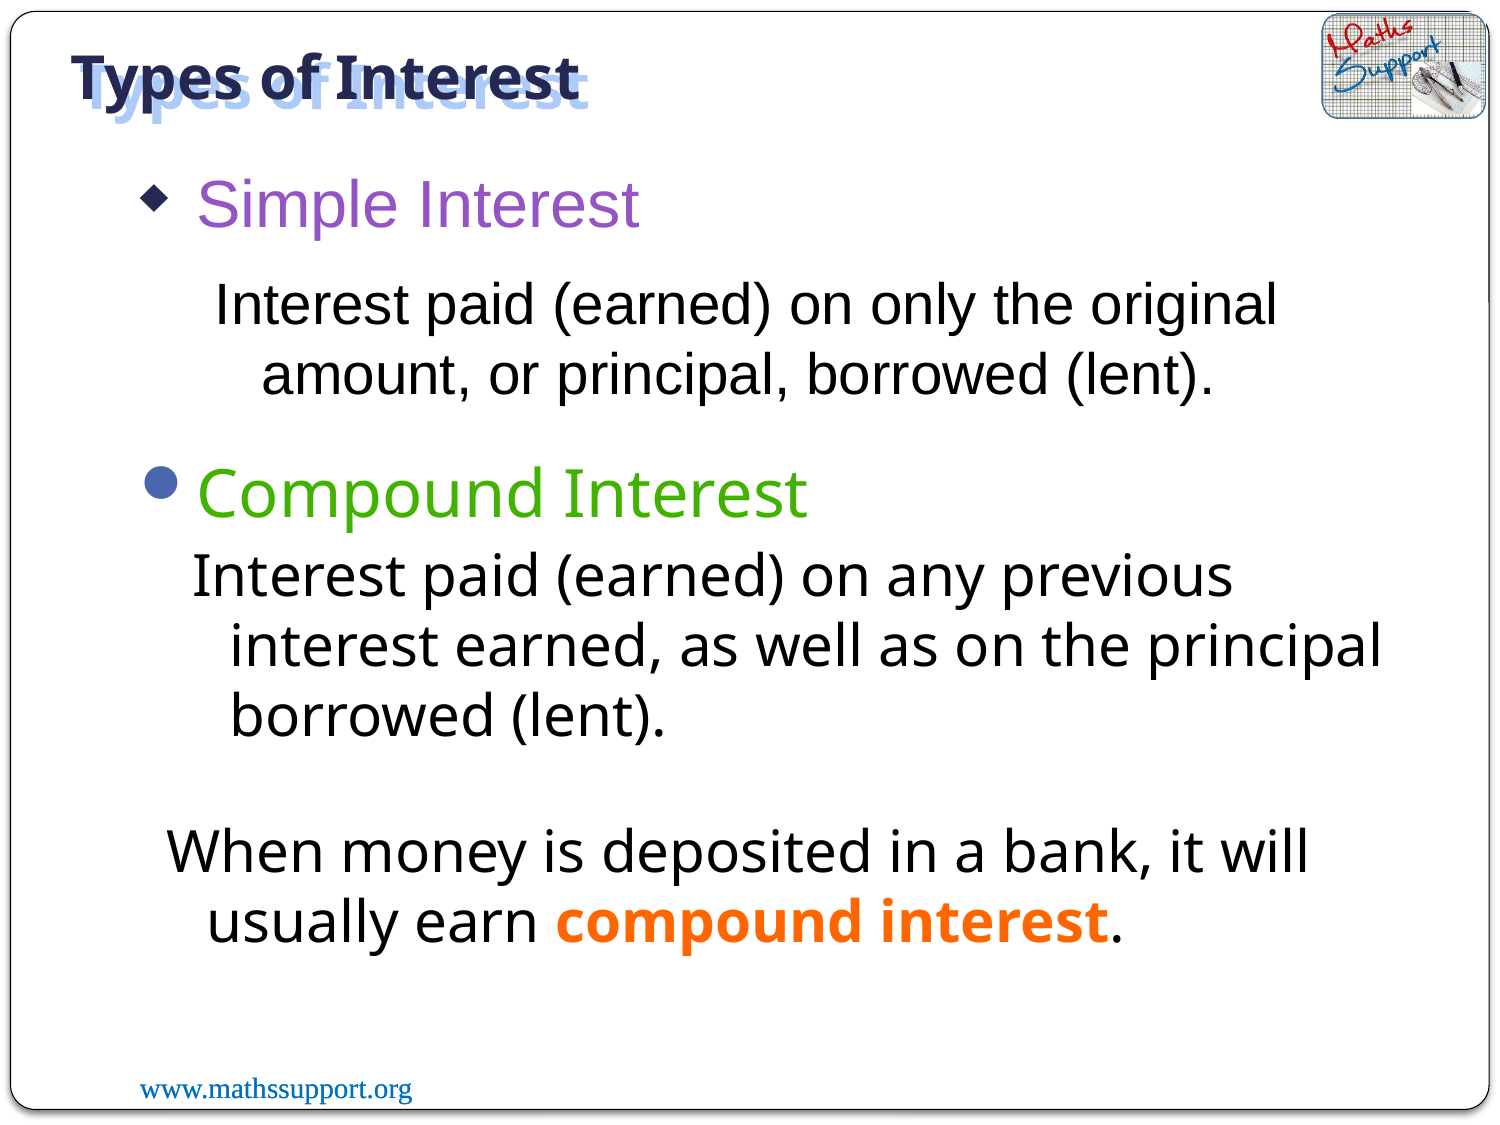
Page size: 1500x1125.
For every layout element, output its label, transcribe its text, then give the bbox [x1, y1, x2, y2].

title Types of Interest [55, 31, 1406, 127]
text_box Simple Interest Interest paid (earned) on only the original amount, or principal, borrowed (lent). [124, 153, 1413, 417]
text_box When money is deposited in a bank, it will usually earn compound interest. [86, 807, 1375, 968]
picture [1321, 12, 1486, 119]
list Compound Interest Interest paid (earned) on any previous interest earned, as well as on the principal borrowed (lent). [125, 443, 1413, 819]
